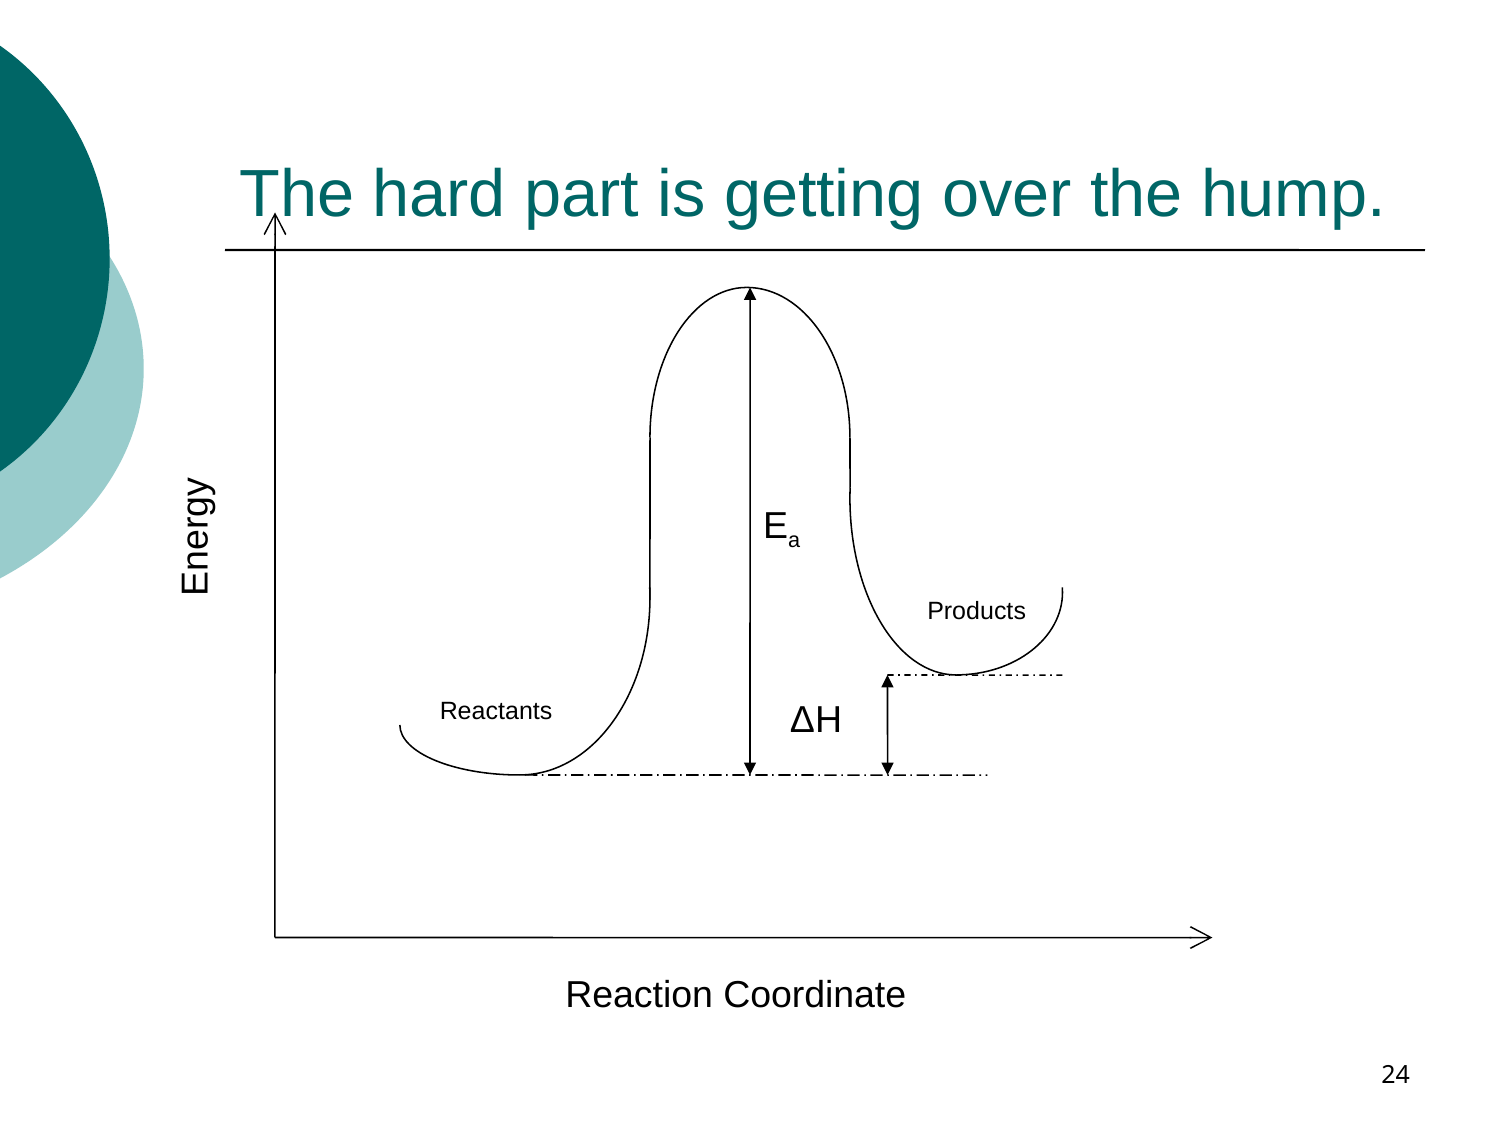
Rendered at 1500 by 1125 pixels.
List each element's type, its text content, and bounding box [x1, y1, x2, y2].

title The hard part is getting over the hump. [224, 49, 1425, 237]
slide_number 24 [1074, 1025, 1425, 1100]
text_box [162, 212, 1213, 1023]
